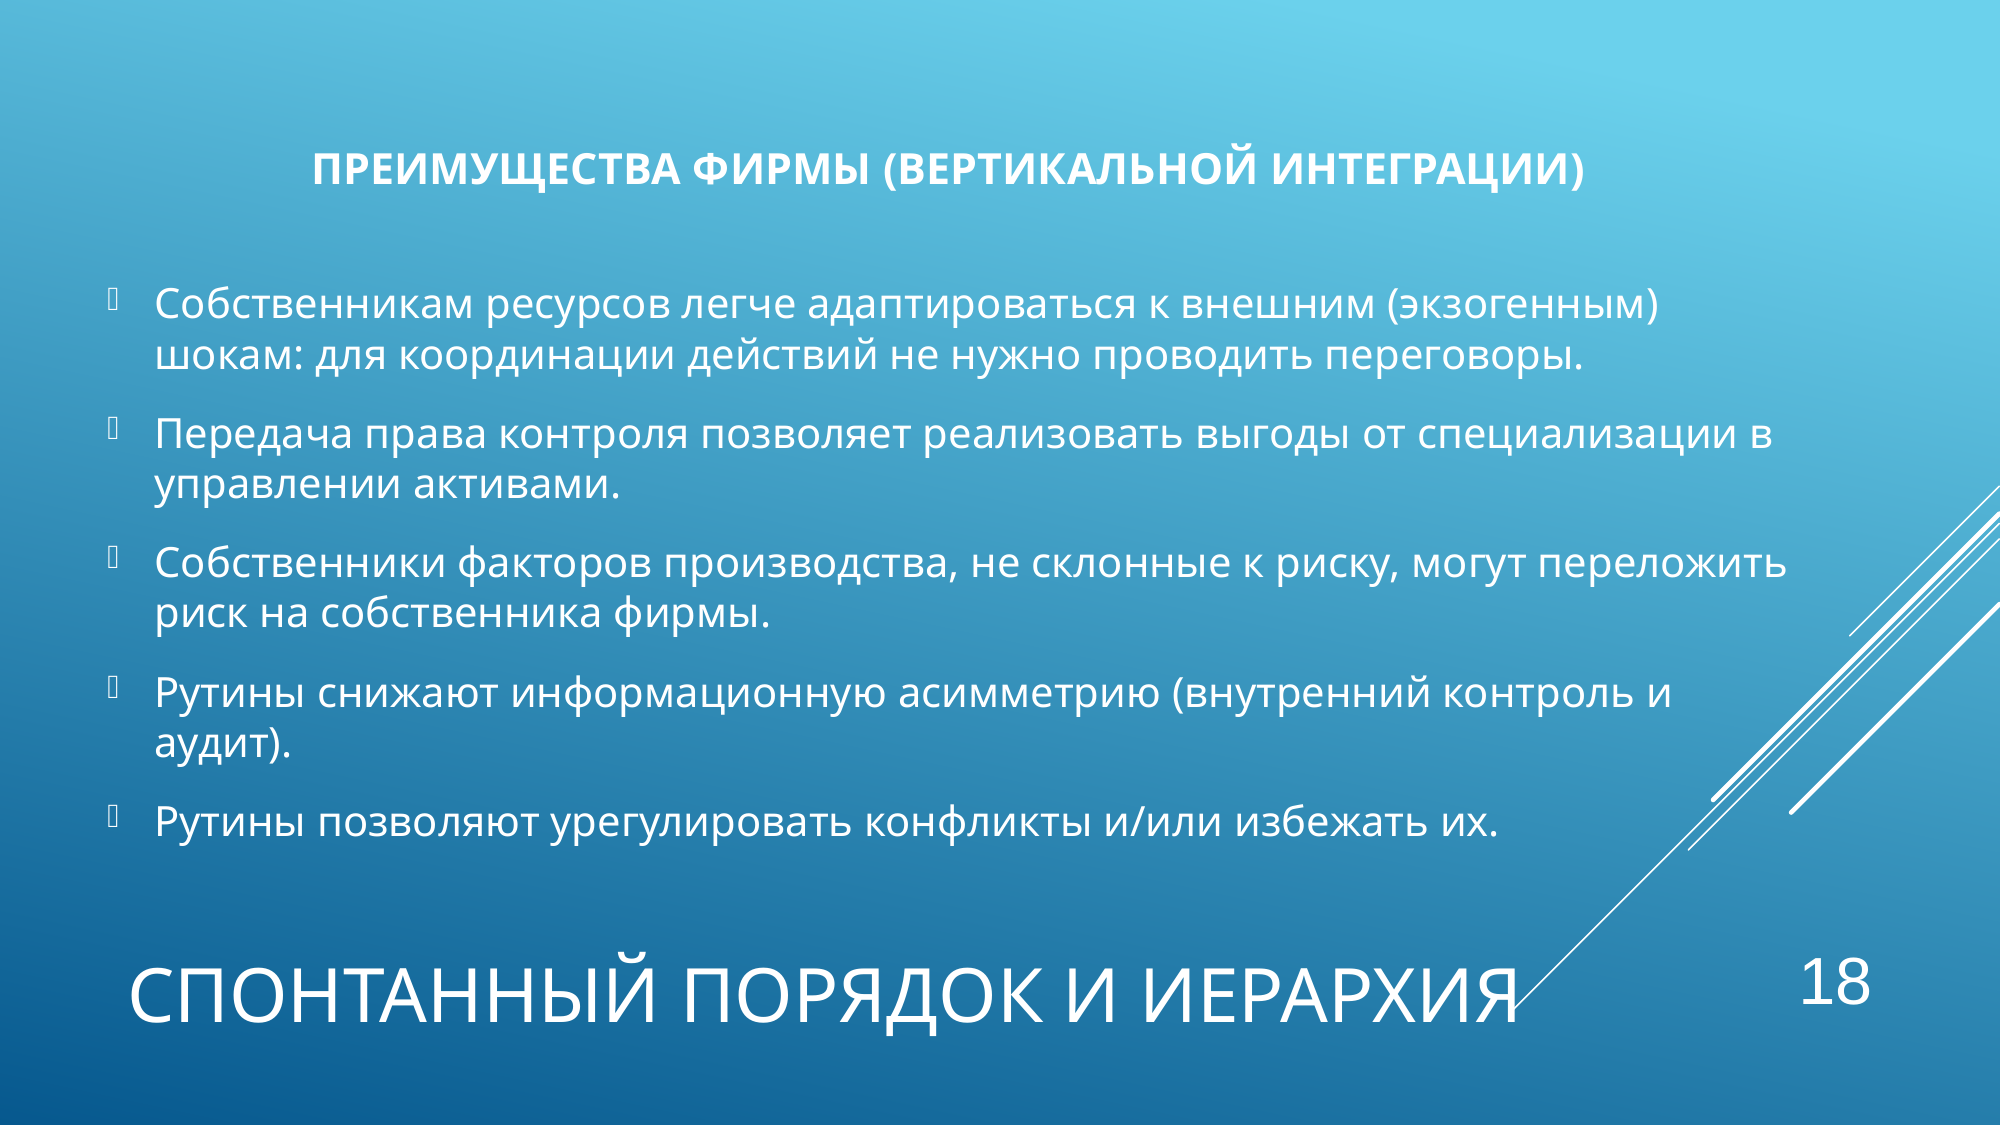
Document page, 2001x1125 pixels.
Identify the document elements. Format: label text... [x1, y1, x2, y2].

list Собственникам ресурсов легче адаптироваться к внешним (экзогенным) шокам: для координации действий не нужно проводить переговоры. Передача права контроля позволяет реализовать выгоды от специализации в управлении активами. Собственники факторов производства, не склонные к риску, могут переложить риск на собственника фирмы. Рутины снижают информационную асимметрию (внутренний контроль и аудит). Рутины позволяют урегулировать конфликты и/или избежать их. [92, 240, 1835, 882]
text_box Спонтанный порядок и иерархия [112, 913, 1940, 1072]
title Преимущества фирмы (вертикальной интеграции) [296, 114, 1645, 219]
